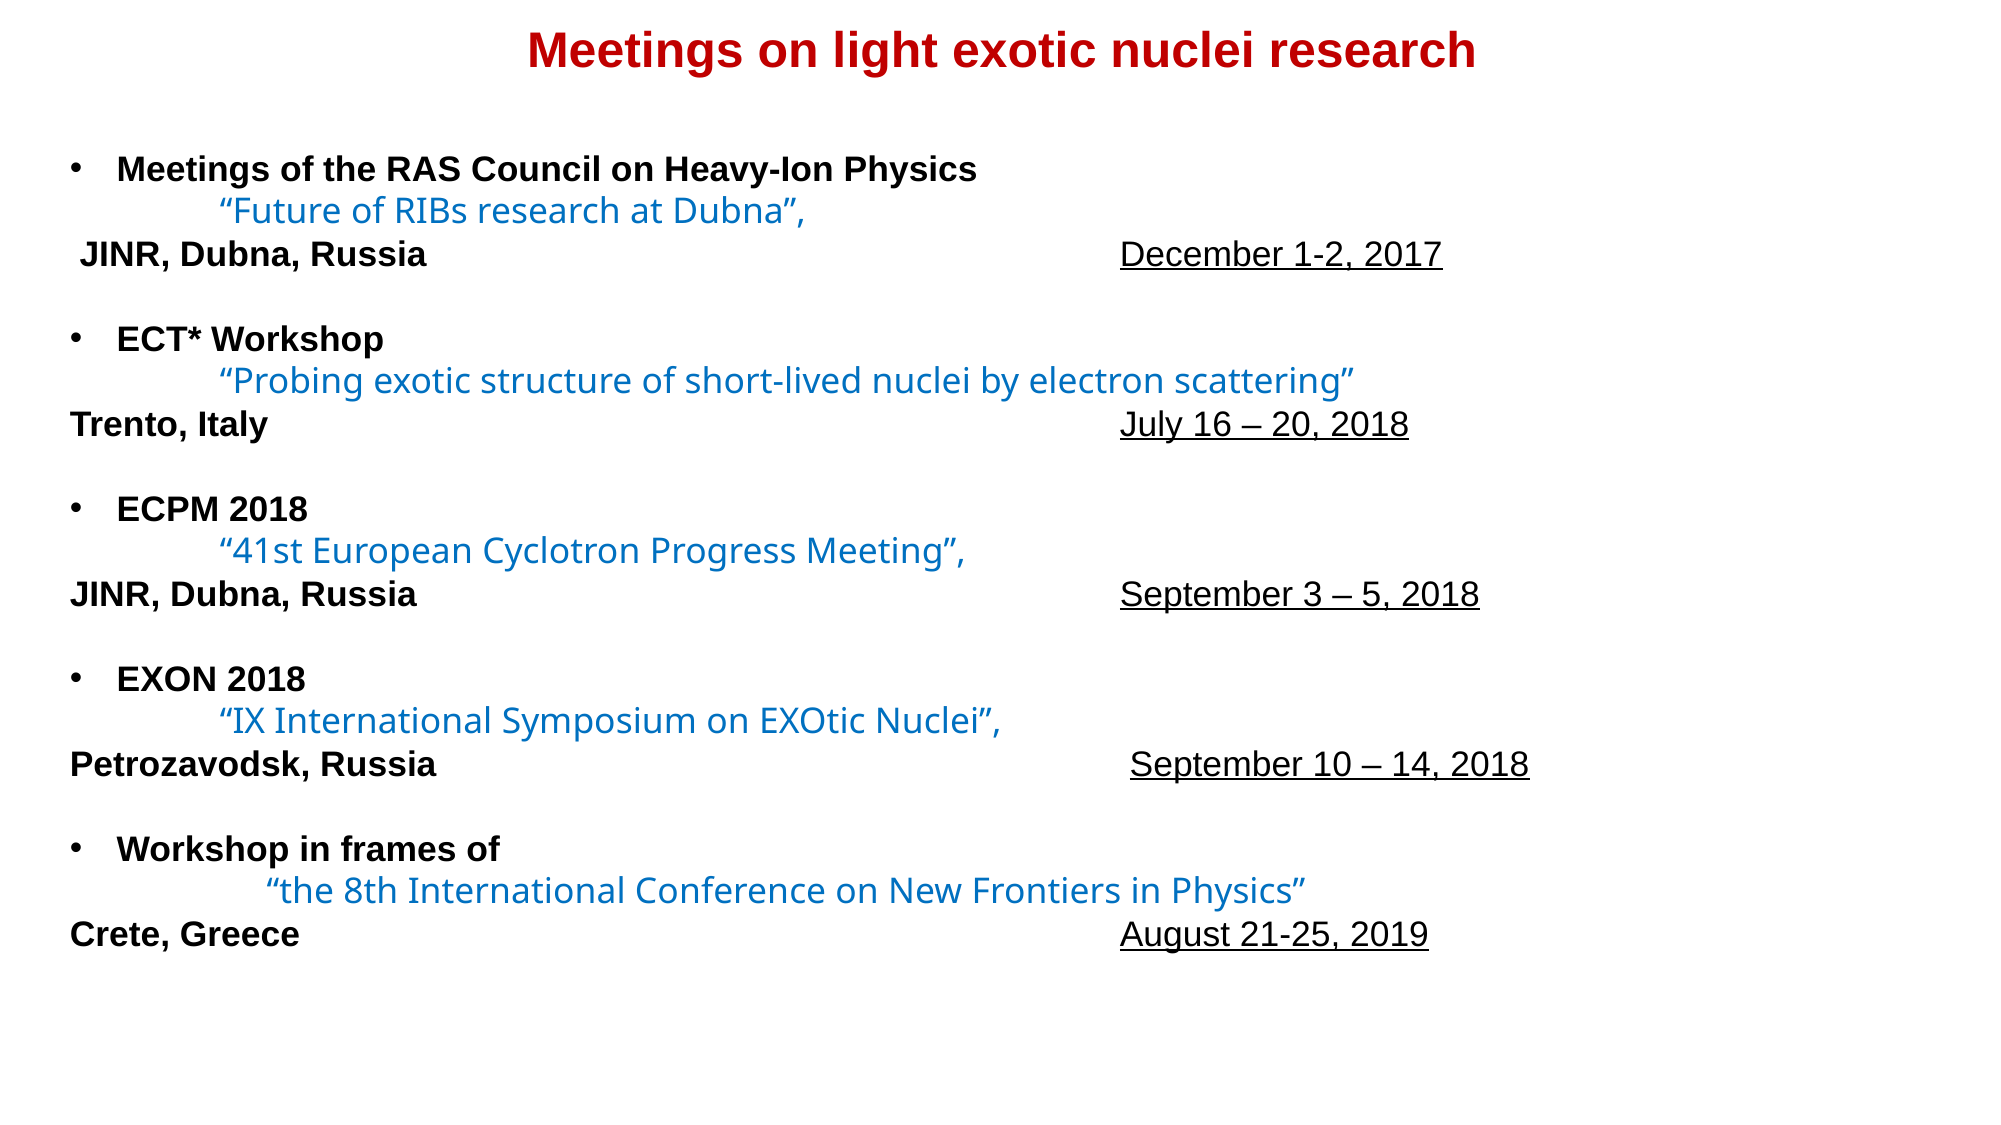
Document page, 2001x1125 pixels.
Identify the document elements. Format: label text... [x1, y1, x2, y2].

text_box Meetings on light exotic nuclei research [512, 10, 1493, 85]
text_box Meetings of the RAS Council on Heavy-Ion Physics “Future of RIBs research at Dubna”, JINR, Dubna, Russia December 1-2, 2017 ECT* Workshop “Probing exotic structure of short-lived nuclei by electron scattering” Trento, Italy July 16 – 20, 2018 ECPM 2018 “41st European Cyclotron Progress Meeting”, JINR, Dubna, Russia September 3 – 5, 2018 EXON 2018 “IX International Symposium on EXOtic Nuclei”, Petrozavodsk, Russia September 10 – 14, 2018 Workshop in frames of “the 8th International Conference on New Frontiers in Physics” Crete, Greece August 21-25, 2019 [54, 138, 1950, 961]
